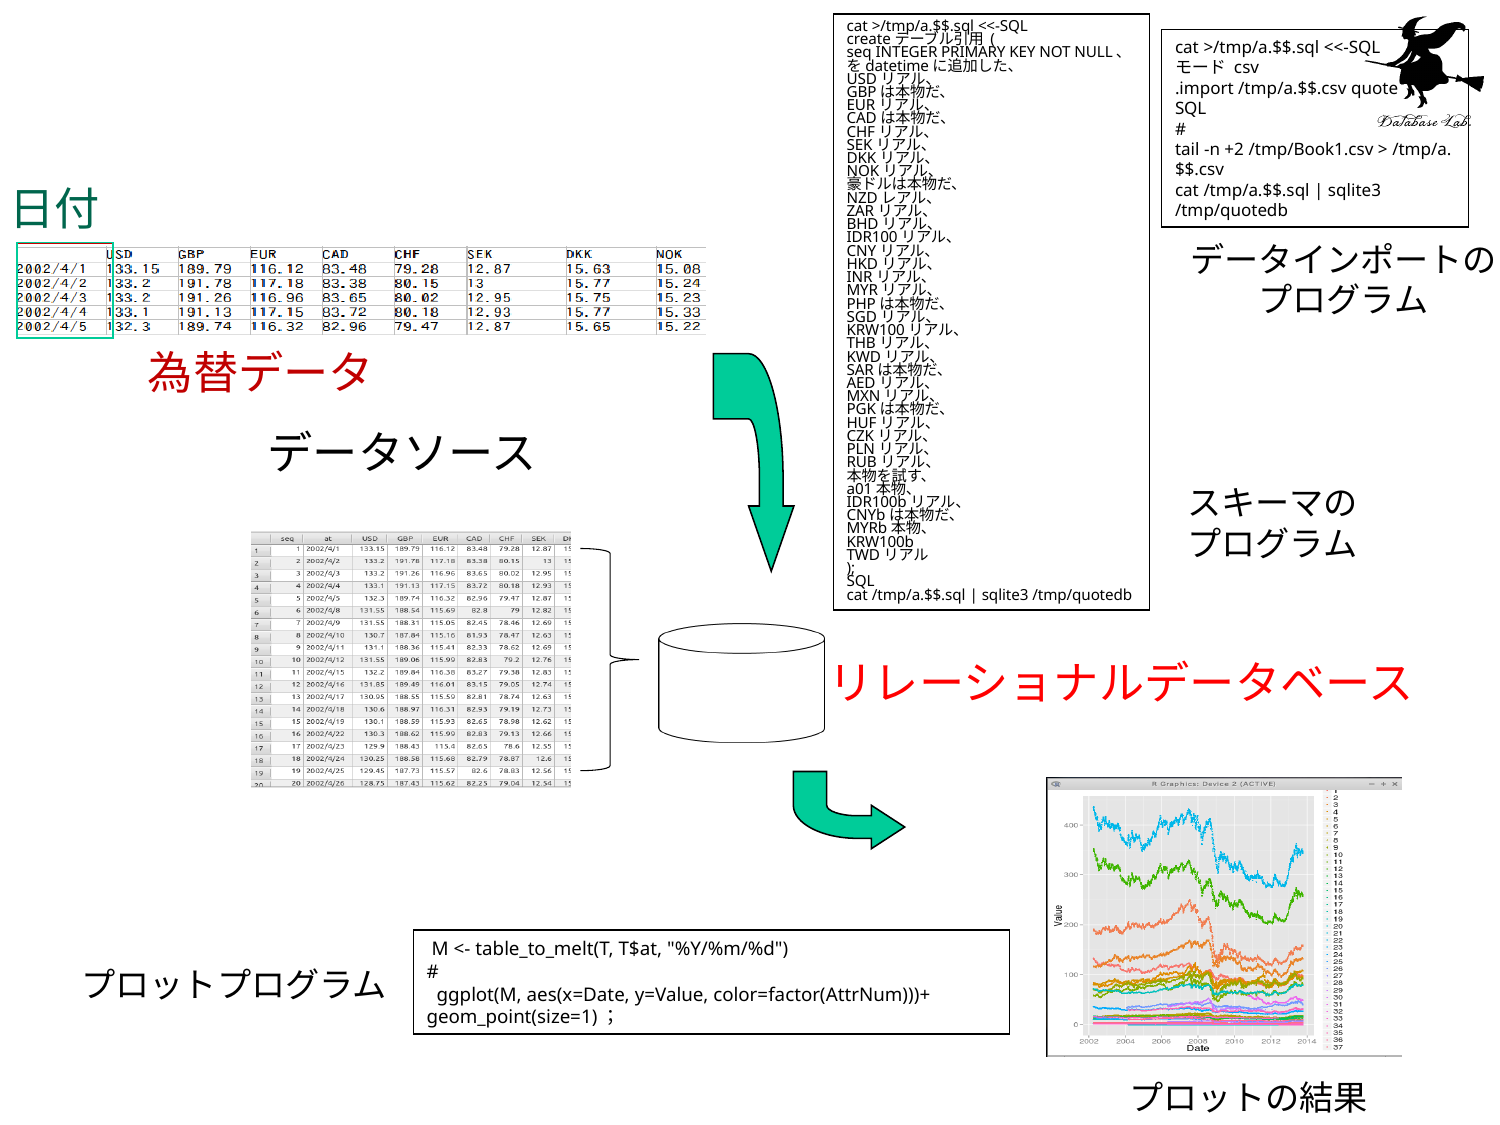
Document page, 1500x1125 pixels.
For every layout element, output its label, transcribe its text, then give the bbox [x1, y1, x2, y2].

text_box 日付 [0, 172, 114, 242]
picture [251, 531, 571, 788]
picture [1046, 777, 1402, 1057]
text_box スキーマの プログラム [1173, 474, 1371, 571]
text_box cat >/tmp/a.$$.sql <<-SQL createテーブル引用 ( seq INTEGER PRIMARY KEY NOT NULL、 をdatetimeに追加した、 USDリアル、 GBPは本物だ、 EURリアル、 CADは本物だ、 CHFリアル、 SEKリアル、 DKKリアル、 NOKリアル、 豪ドルは本物だ、 NZDレアル、 ZARリアル、 BHDリアル、 IDR100リアル、 CNYリアル、 HKDリアル、 INRリアル、 MYRリアル、 PHPは本物だ、 SGDリアル、 KRW100リアル、 THBリアル、 KWDリアル、 SARは本物だ、 AEDリアル、 MXNリアル、 PGKは本物だ、 HUFリアル、 CZKリアル、 PLNリアル、 RUBリアル、 本物を試す、 a01本物、 IDR100bリアル、 CNYbは本物だ、 MYRb本物、 KRW100b TWDリアル ); SQL cat /tmp/a.$$.sql | sqlite3 /tmp/quotedb [833, 14, 1150, 611]
text_box データソース [254, 416, 551, 486]
text_box 為替データ [134, 337, 388, 406]
text_box リレーショナルデータベース [825, 647, 1427, 717]
text_box [793, 771, 905, 849]
picture [17, 243, 706, 338]
text_box cat >/tmp/a.$$.sql <<-SQL モード csv .import /tmp/a.$$.csv quote SQL # tail -n +2 /tmp/Book1.csv > /tmp/a.$$.csv cat /tmp/a.$$.sql | sqlite3 /tmp/quotedb [1161, 29, 1469, 227]
text_box M <- table_to_melt(T, T$at, "%Y/%m/%d") # ggplot(M, aes(x=Date, y=Value, color=factor(AttrNum)))+ geom_point(size=1)； [413, 930, 1010, 1035]
text_box データインポートの プログラム [1177, 231, 1500, 327]
text_box [580, 548, 640, 771]
text_box プロットの結果 [1116, 1069, 1382, 1125]
text_box プロットプログラム [67, 956, 400, 1012]
text_box [713, 353, 794, 572]
picture [1362, 14, 1486, 130]
picture [658, 623, 825, 743]
